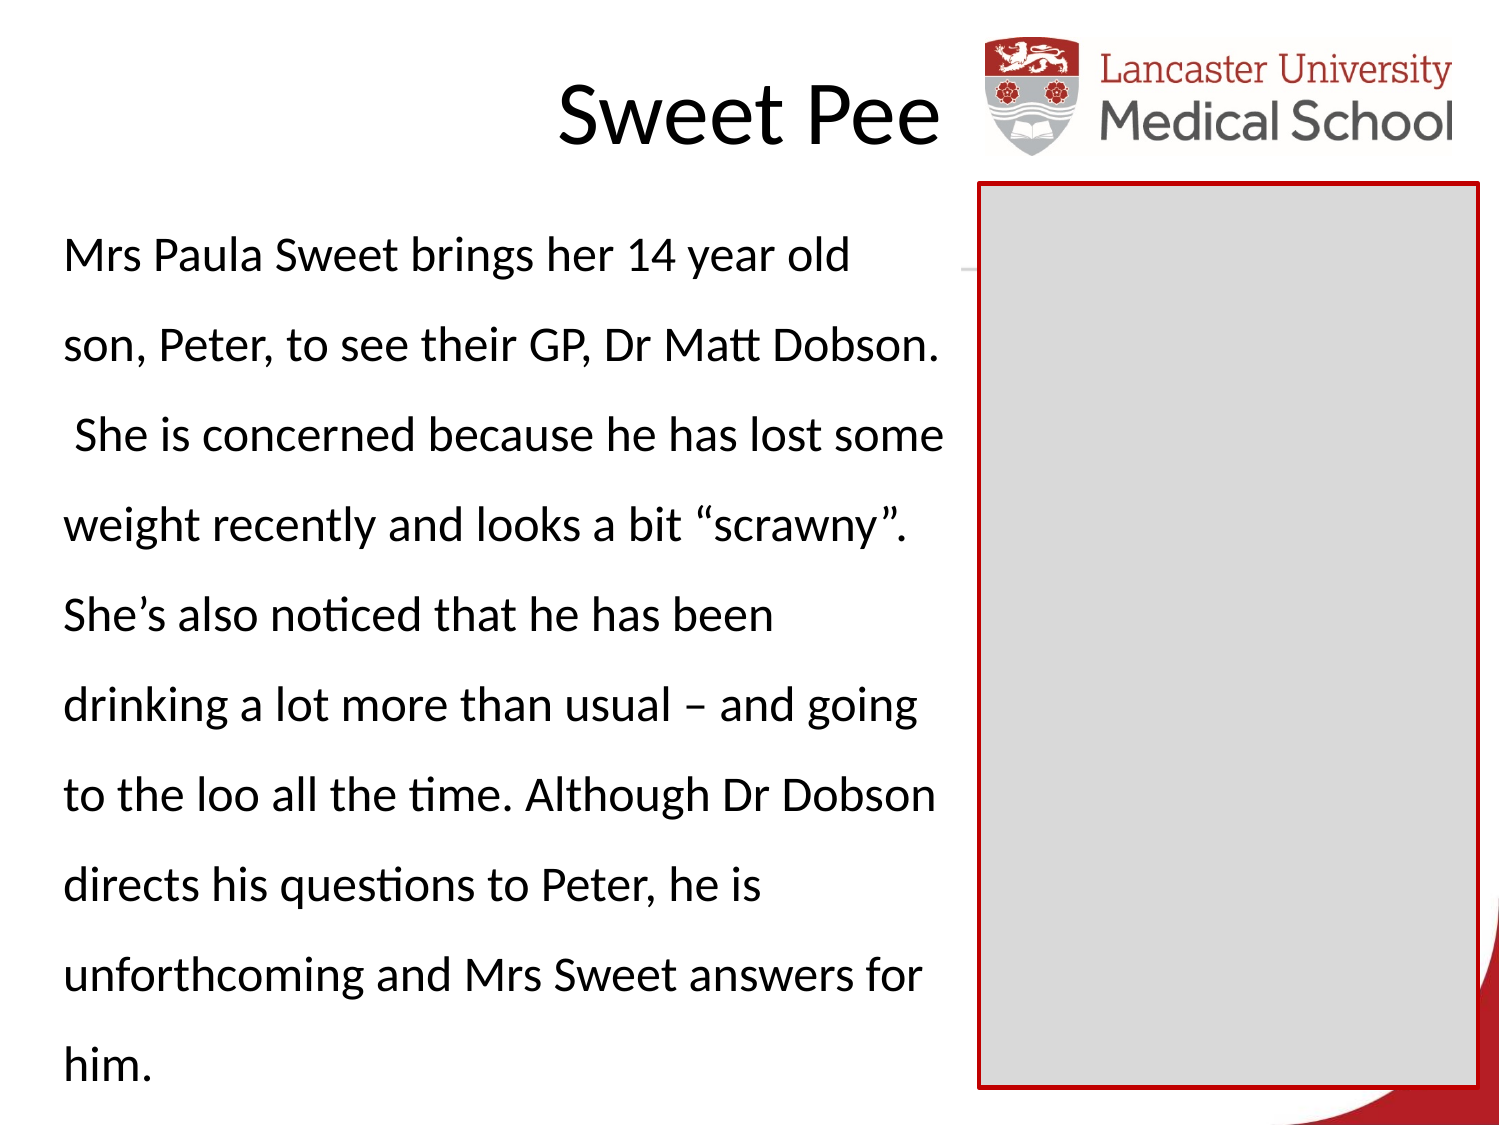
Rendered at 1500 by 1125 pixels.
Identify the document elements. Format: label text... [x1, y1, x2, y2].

text_box [977, 181, 1480, 1090]
list Mrs Paula Sweet brings her 14 year old son, Peter, to see their GP, Dr Matt Dobson. She is concerned because he has lost some weight recently and looks a bit “scrawny”. She’s also noticed that he has been drinking a lot more than usual – and going to the loo all the time. Although Dr Dobson directs his questions to Peter, he is unforthcoming and Mrs Sweet answers for him. [48, 183, 962, 926]
title Sweet Pee [75, 45, 1425, 174]
picture [0, 0, 1499, 1125]
